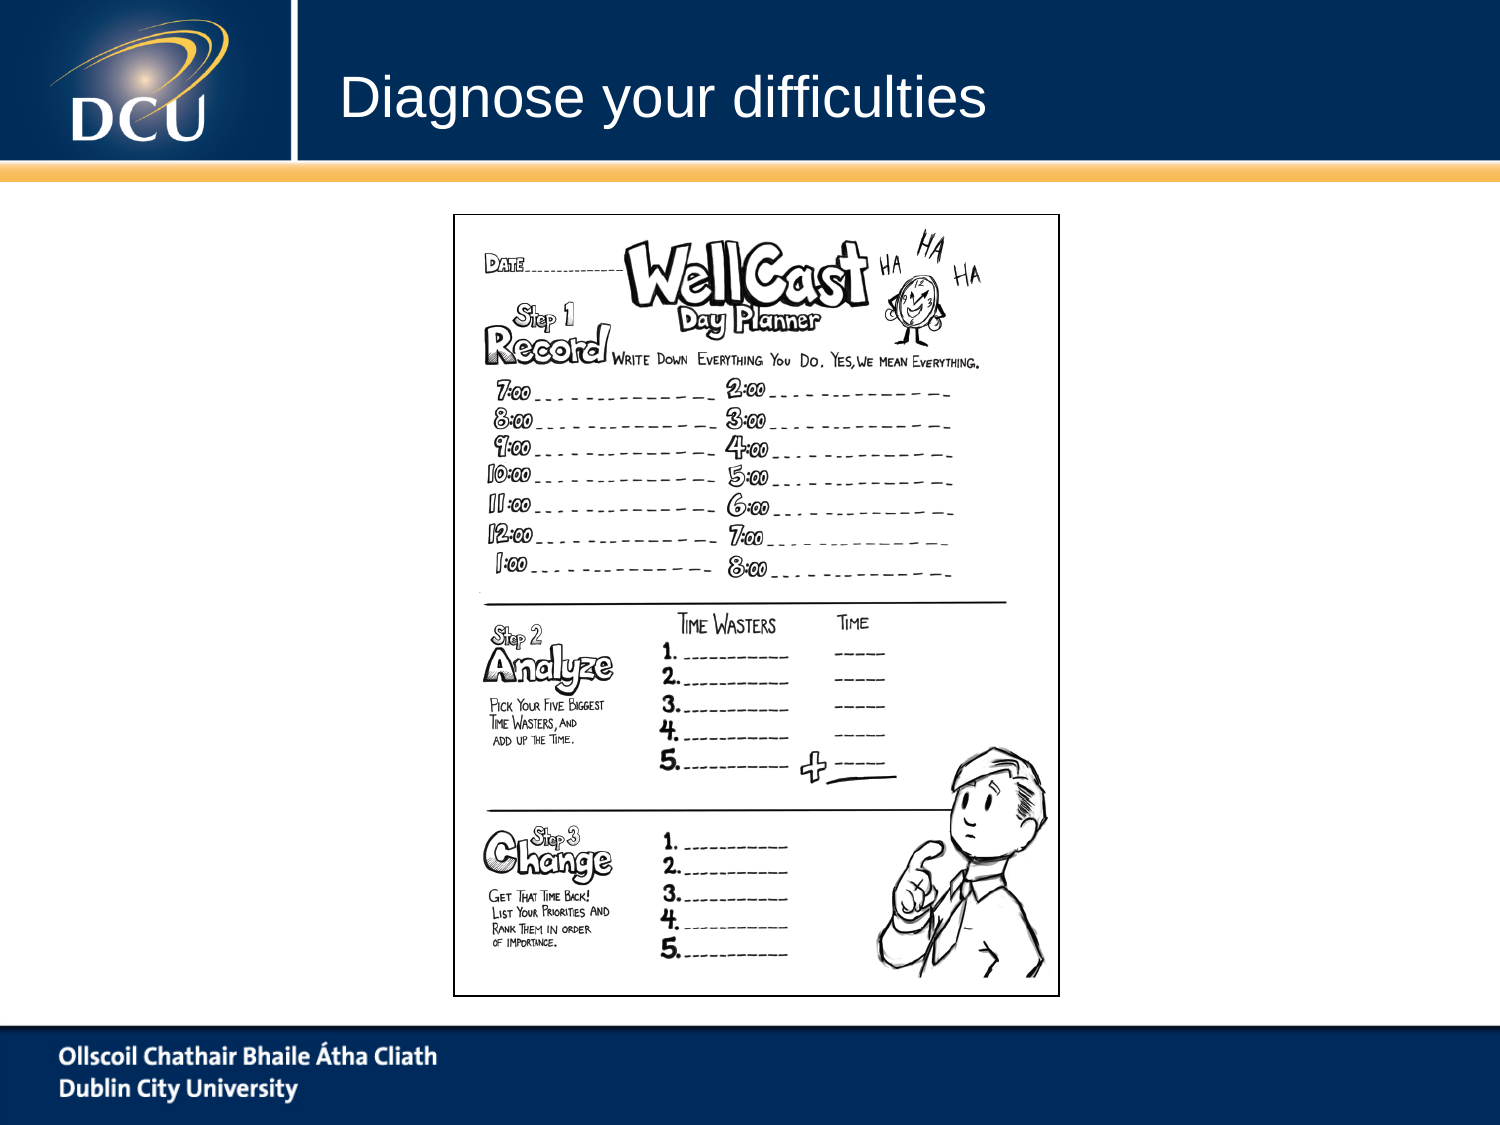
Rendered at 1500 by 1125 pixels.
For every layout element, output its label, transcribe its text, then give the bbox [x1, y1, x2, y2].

picture [0, 0, 1500, 182]
picture [0, 925, 1500, 1125]
title Diagnose your difficulties [324, 50, 1438, 138]
picture [454, 215, 1059, 996]
